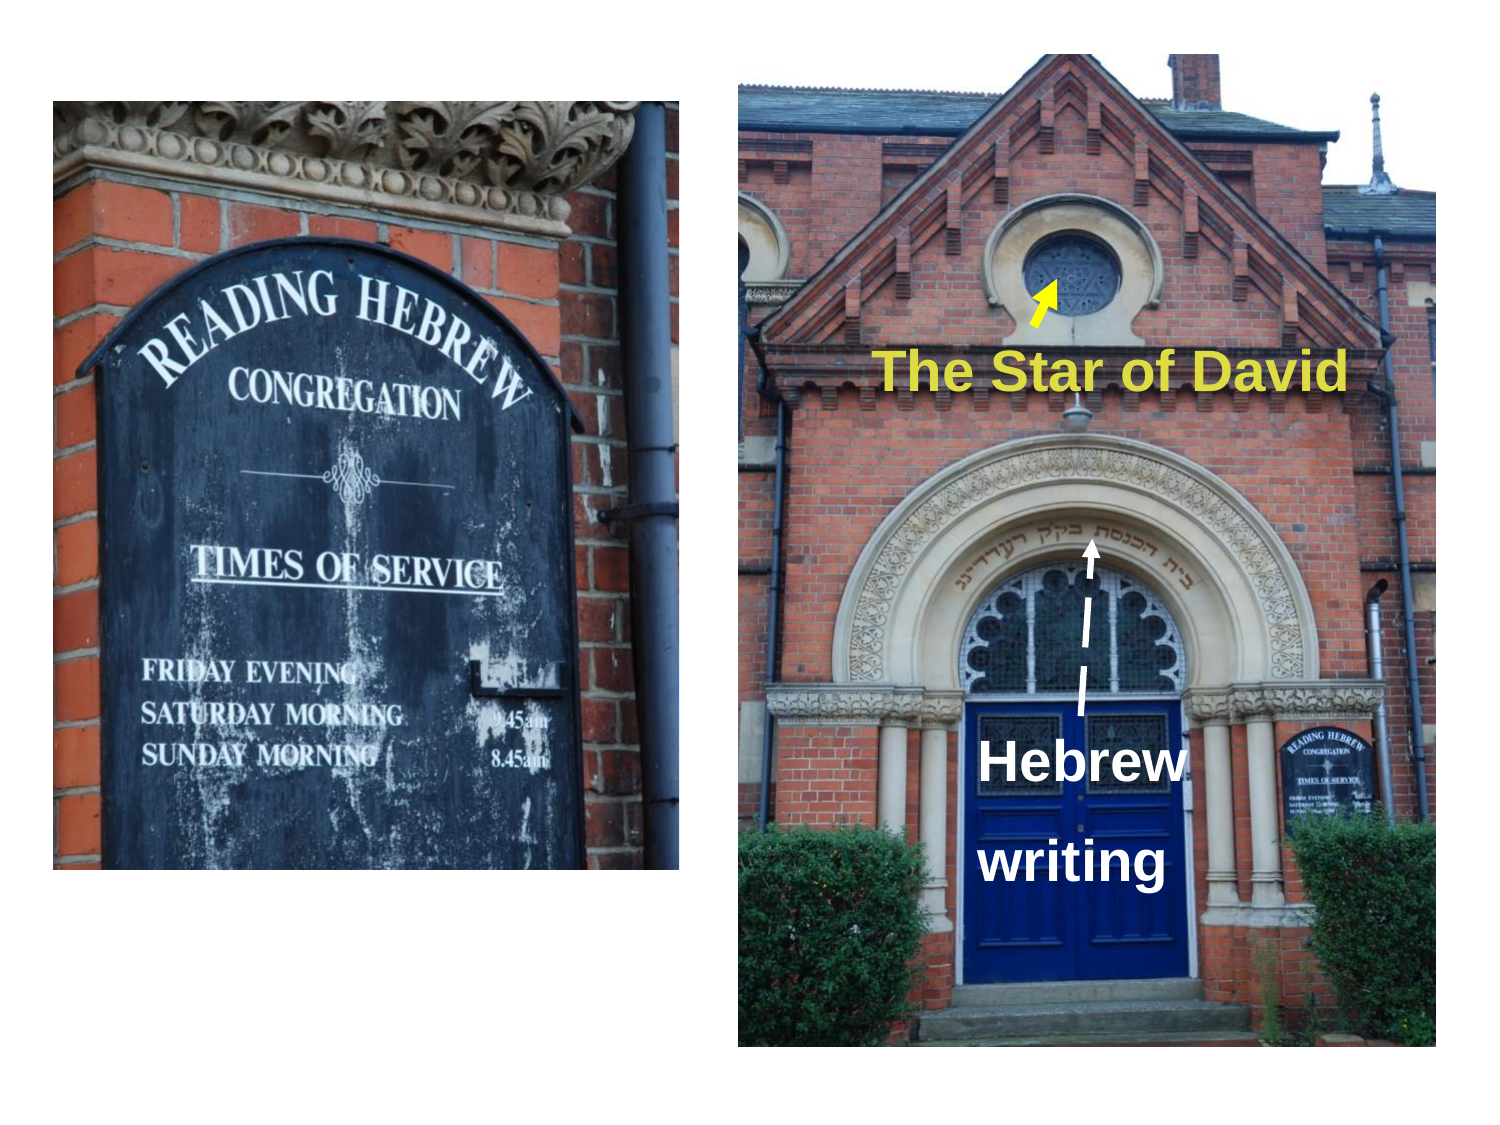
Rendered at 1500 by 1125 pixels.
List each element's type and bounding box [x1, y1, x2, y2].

picture [737, 54, 1436, 1048]
picture [52, 101, 680, 870]
